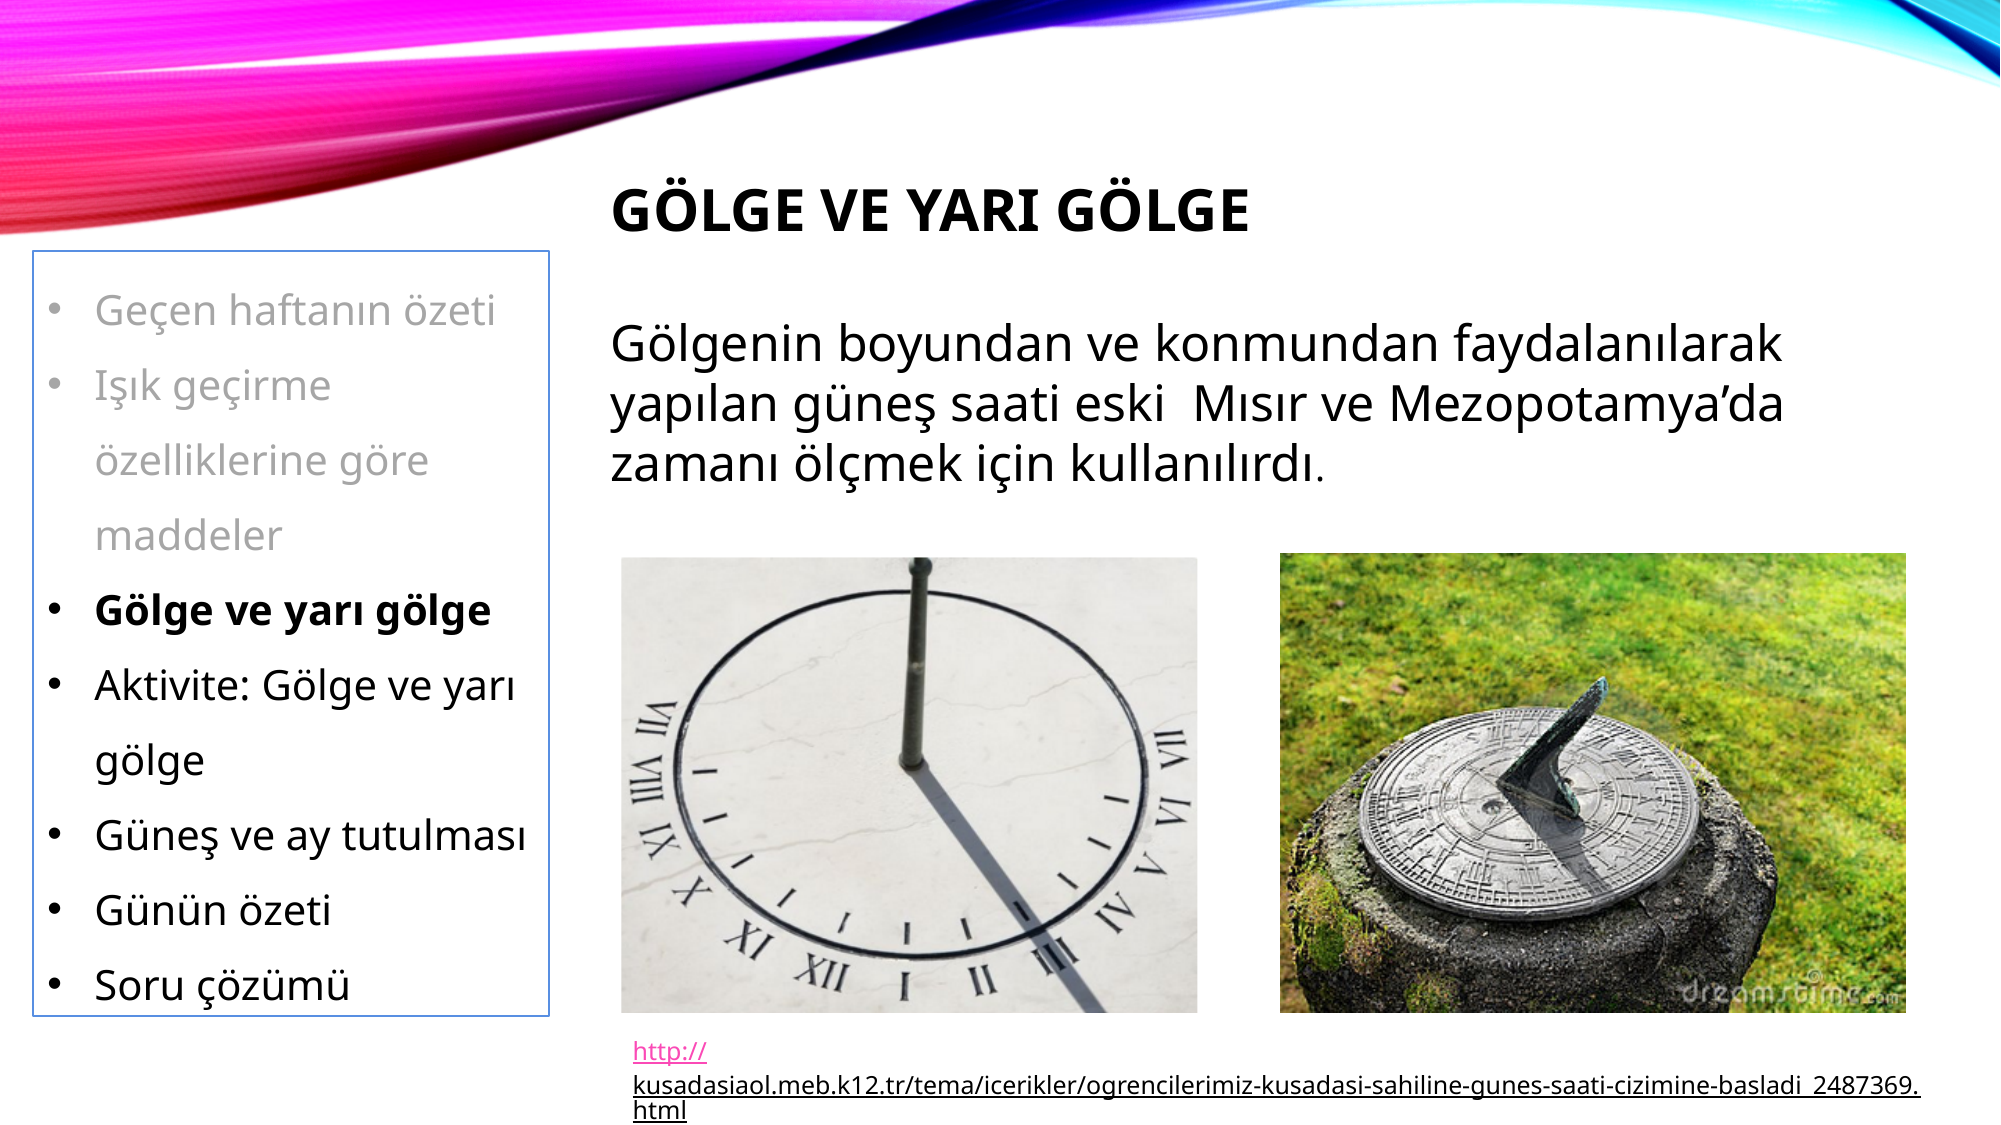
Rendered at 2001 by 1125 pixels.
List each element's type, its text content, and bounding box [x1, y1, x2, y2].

picture [621, 553, 1198, 1014]
text_box GÖLGE VE YARI GÖLGE [595, 165, 1968, 251]
picture [1280, 553, 1906, 1014]
text_box http://kusadasiaol.meb.k12.tr/tema/icerikler/ogrencilerimiz-kusadasi-sahiline-gunes-saati-cizimine-basladi_2487369.html [618, 1027, 1943, 1125]
picture [1910, 0, 2000, 45]
text_box Gölgenin boyundan ve konmundan faydalanılarak yapılan güneş saati eski Mısır ve Mezopotamya’da zamanı ölçmek için kullanılırdı. [595, 303, 1965, 499]
text_box Geçen haftanın özeti Işık geçirme özelliklerine göre maddeler Gölge ve yarı gölge Aktivite: Gölge ve yarı gölge Güneş ve ay tutulması Günün özeti Soru çözümü [32, 250, 550, 1017]
picture [0, 0, 2000, 237]
picture [1890, 0, 2000, 75]
